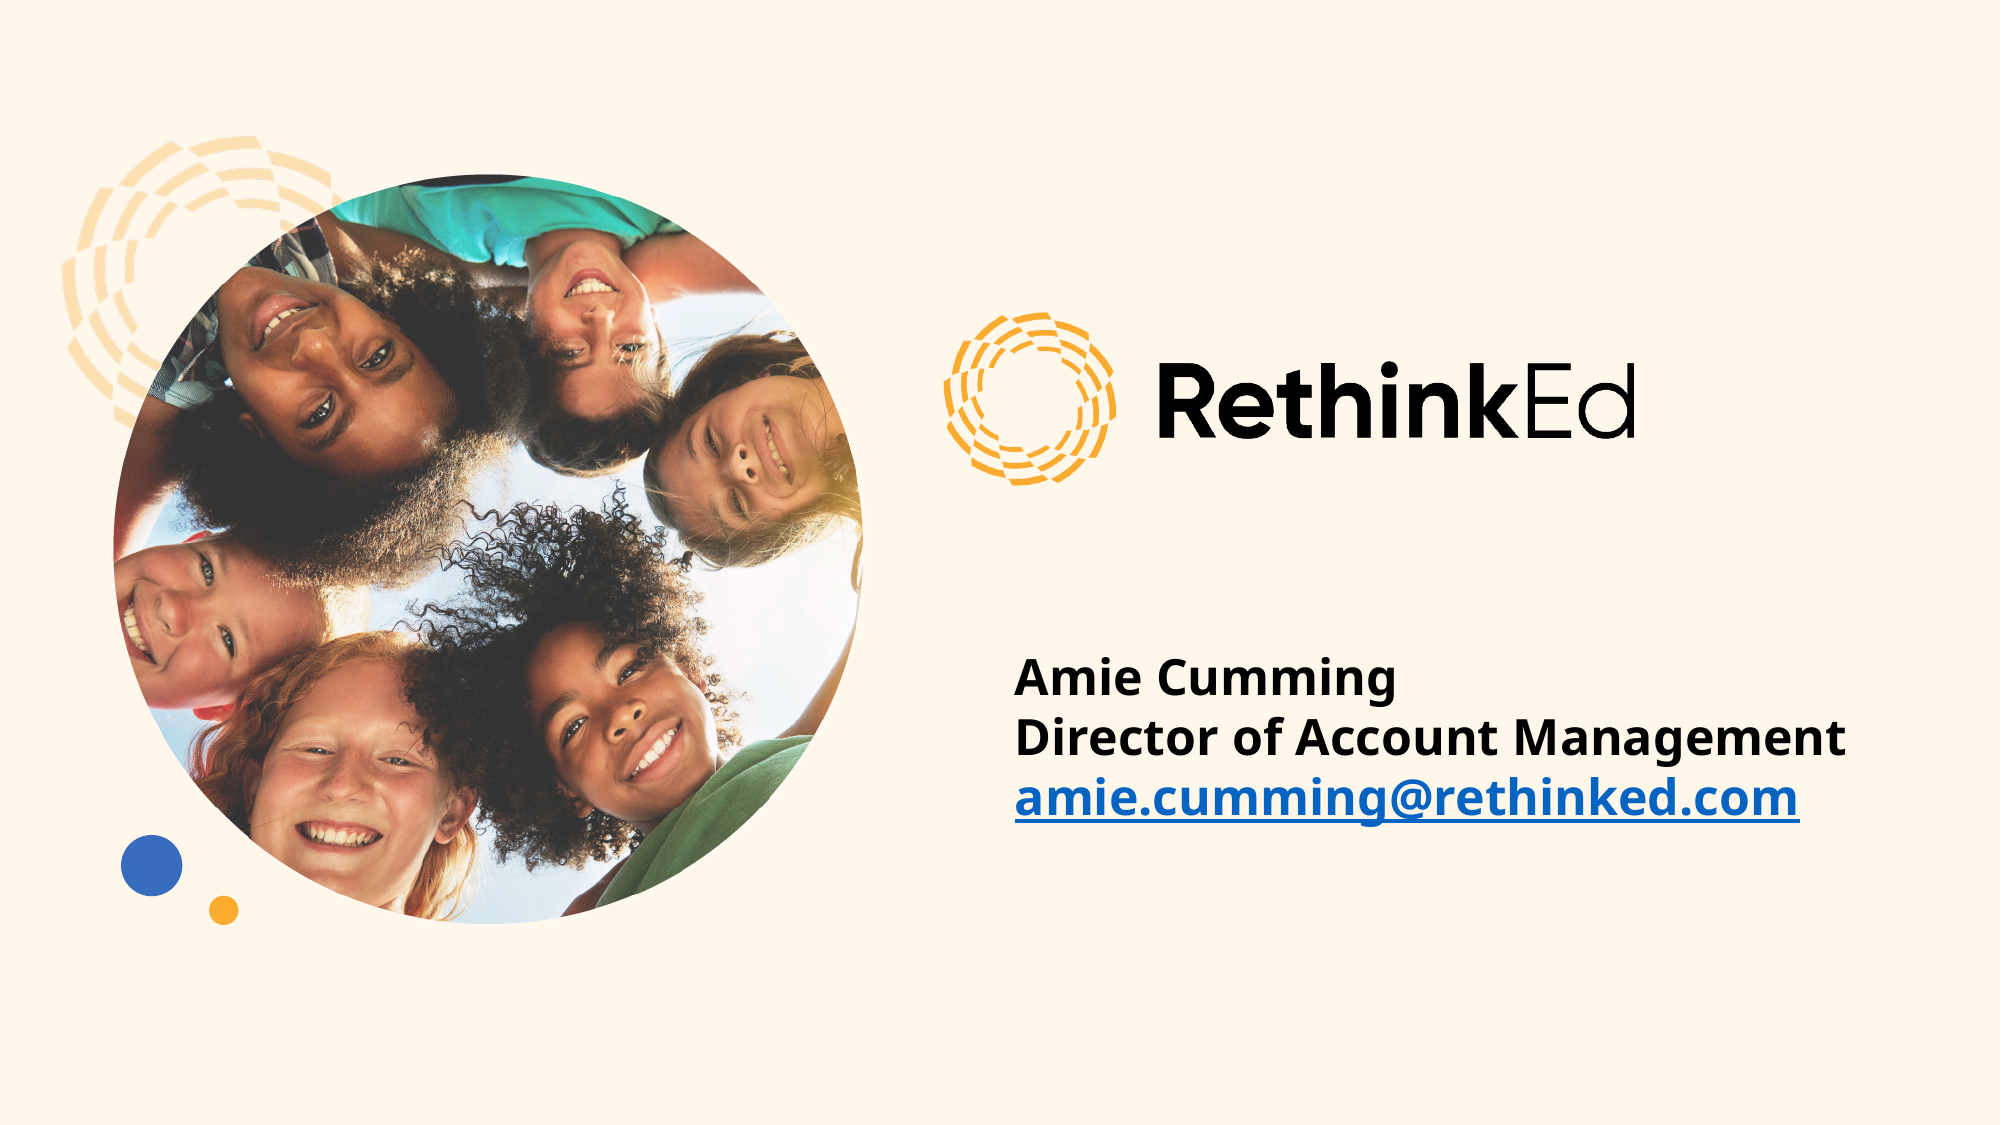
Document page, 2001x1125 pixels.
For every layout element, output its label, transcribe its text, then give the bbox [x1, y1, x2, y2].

picture [59, 135, 892, 946]
picture [943, 312, 1634, 486]
text_box Amie Cumming Director of Account Management amie.cumming@rethinked.com [999, 638, 1965, 902]
